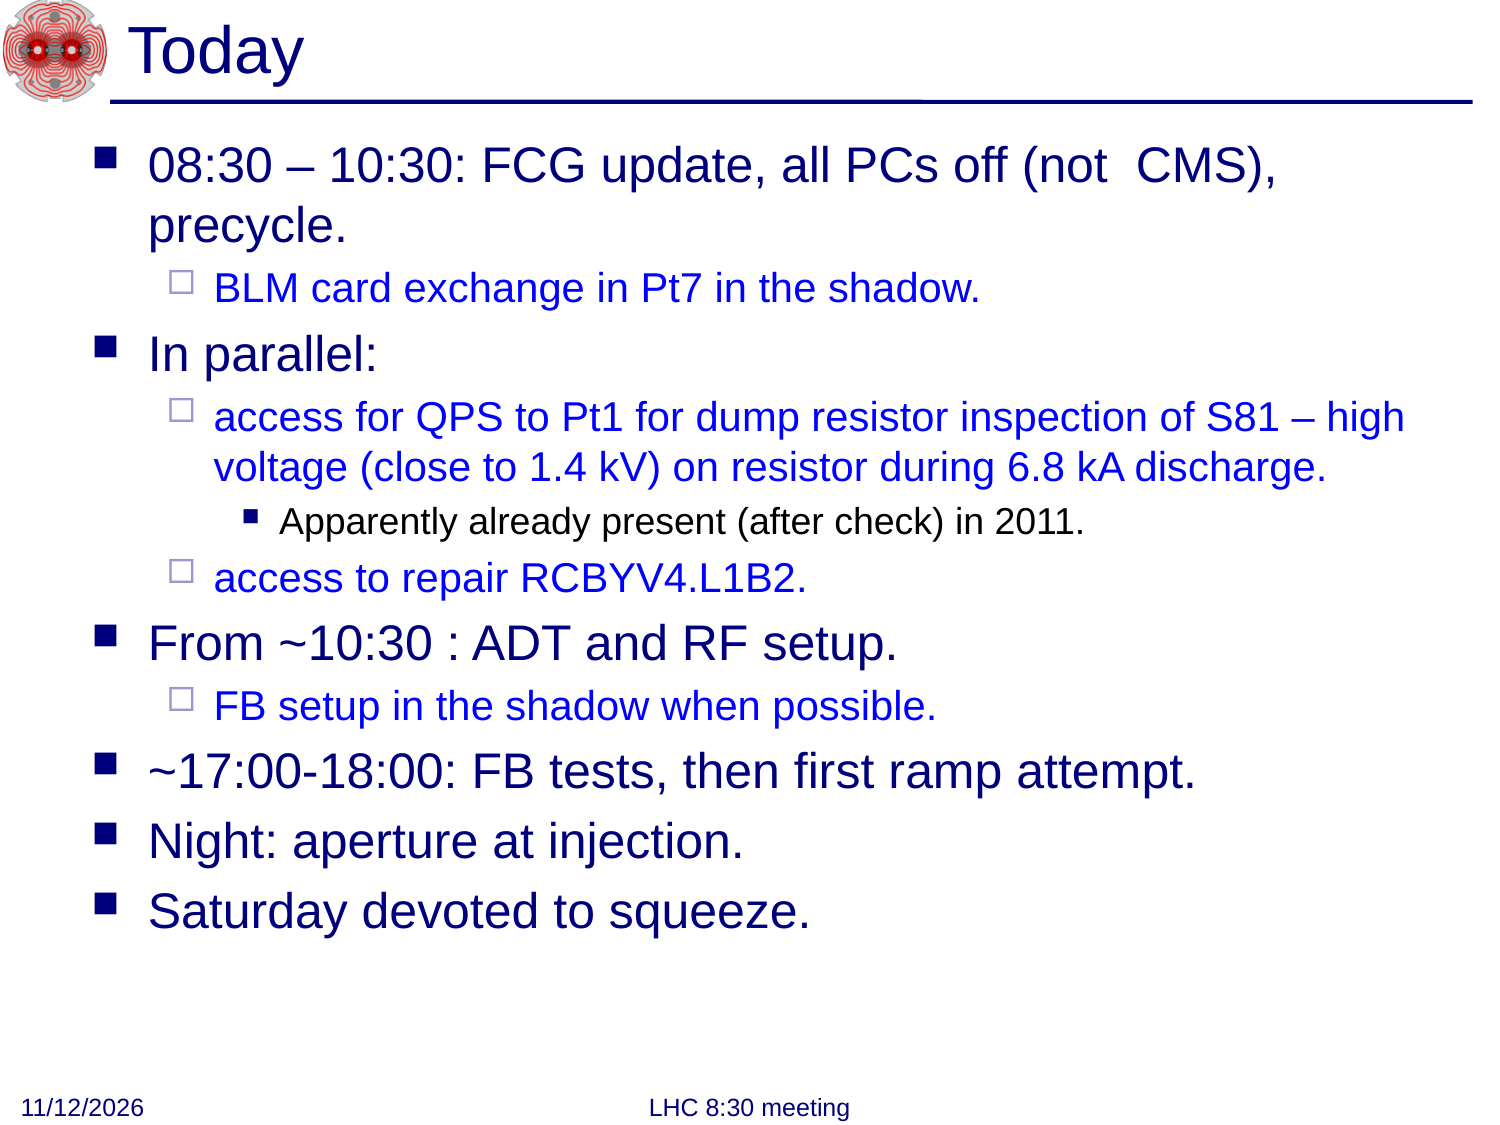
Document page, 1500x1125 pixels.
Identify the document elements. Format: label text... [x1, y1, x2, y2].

footer LHC 8:30 meeting [512, 1087, 988, 1125]
title Today [111, 3, 1463, 91]
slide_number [5, 1085, 356, 1125]
list 08:30 – 10:30: FCG update, all PCs off (not CMS), precycle. BLM card exchange in Pt7 in the shadow. In parallel: access for QPS to Pt1 for dump resistor inspection of S81 – high voltage (close to 1.4 kV) on resistor during 6.8 kA discharge. Apparently already present (after check) in 2011. access to repair RCBYV4.L1B2. From ~10:30 : ADT and RF setup. FB setup in the shadow when possible. ~17:00-18:00: FB tests, then first ramp attempt. Night: aperture at injection. Saturday devoted to squeeze. [76, 125, 1448, 965]
picture [0, 0, 108, 103]
